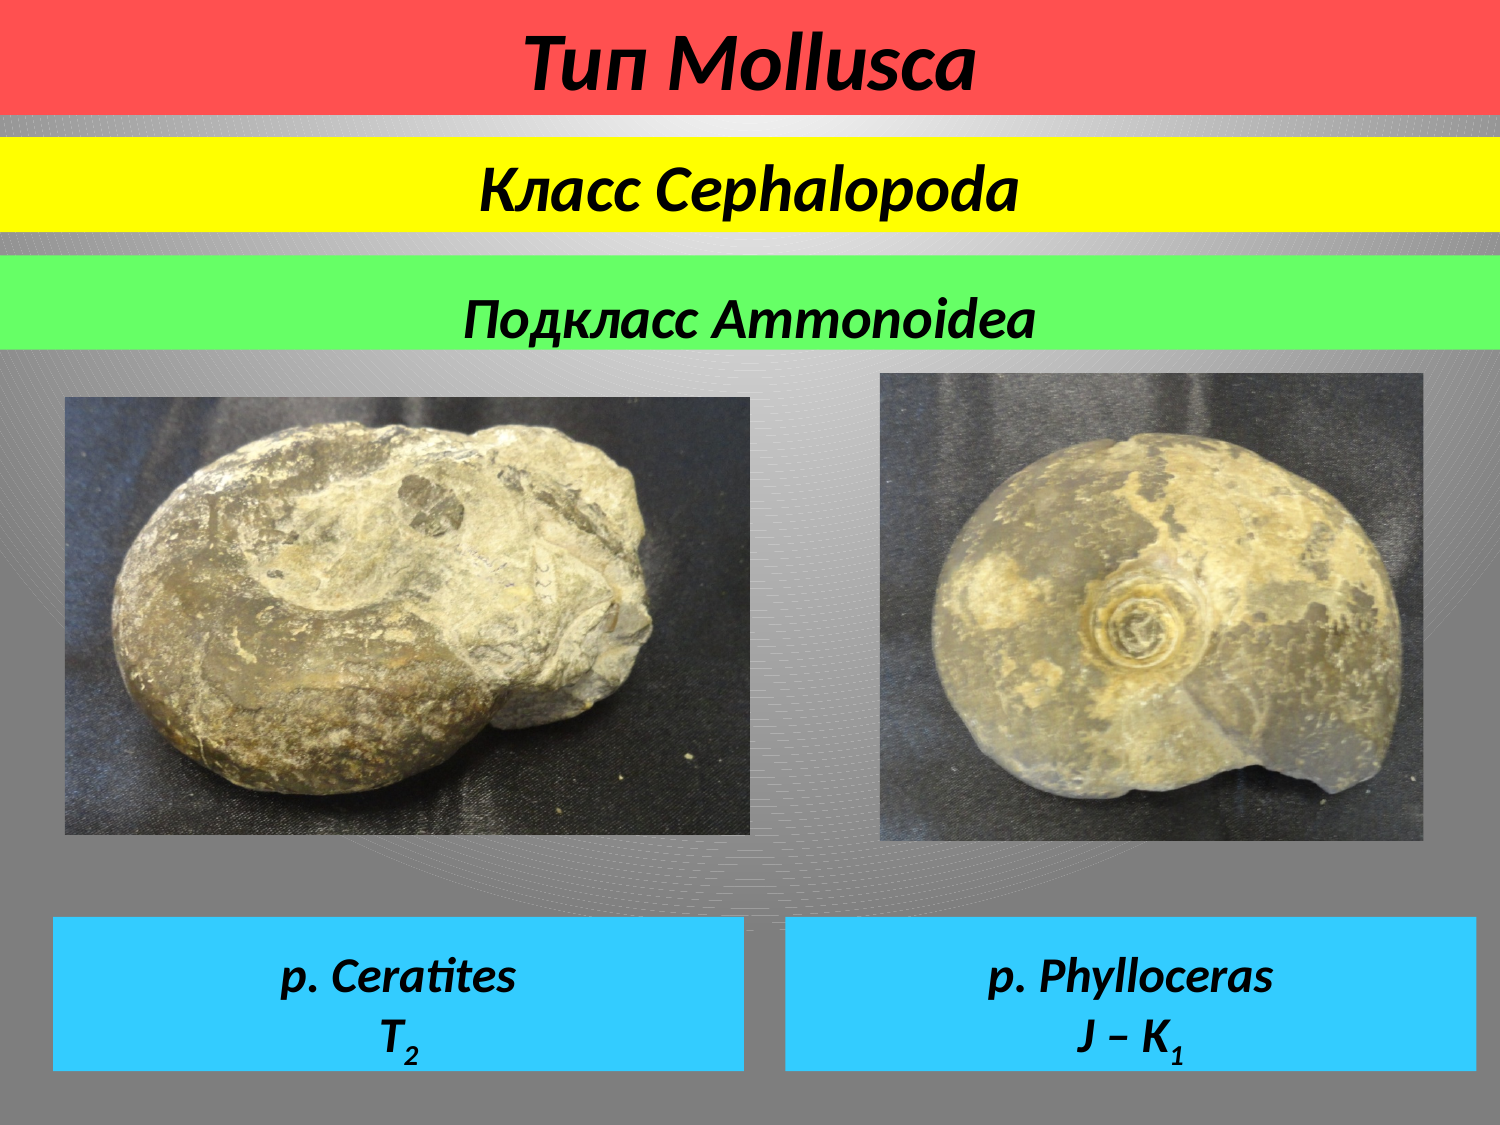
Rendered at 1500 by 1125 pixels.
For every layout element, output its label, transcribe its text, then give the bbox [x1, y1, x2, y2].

text_box p. Ceratites T2 [53, 916, 744, 1072]
text_box Подкласс Ammonoidea [0, 255, 1500, 350]
text_box p. Phylloceras J – K1 [785, 916, 1477, 1072]
picture [64, 396, 751, 836]
text_box Класс Cephalopoda [0, 137, 1500, 233]
text_box Тип Mollusca [0, 0, 1500, 115]
picture [879, 334, 1424, 879]
